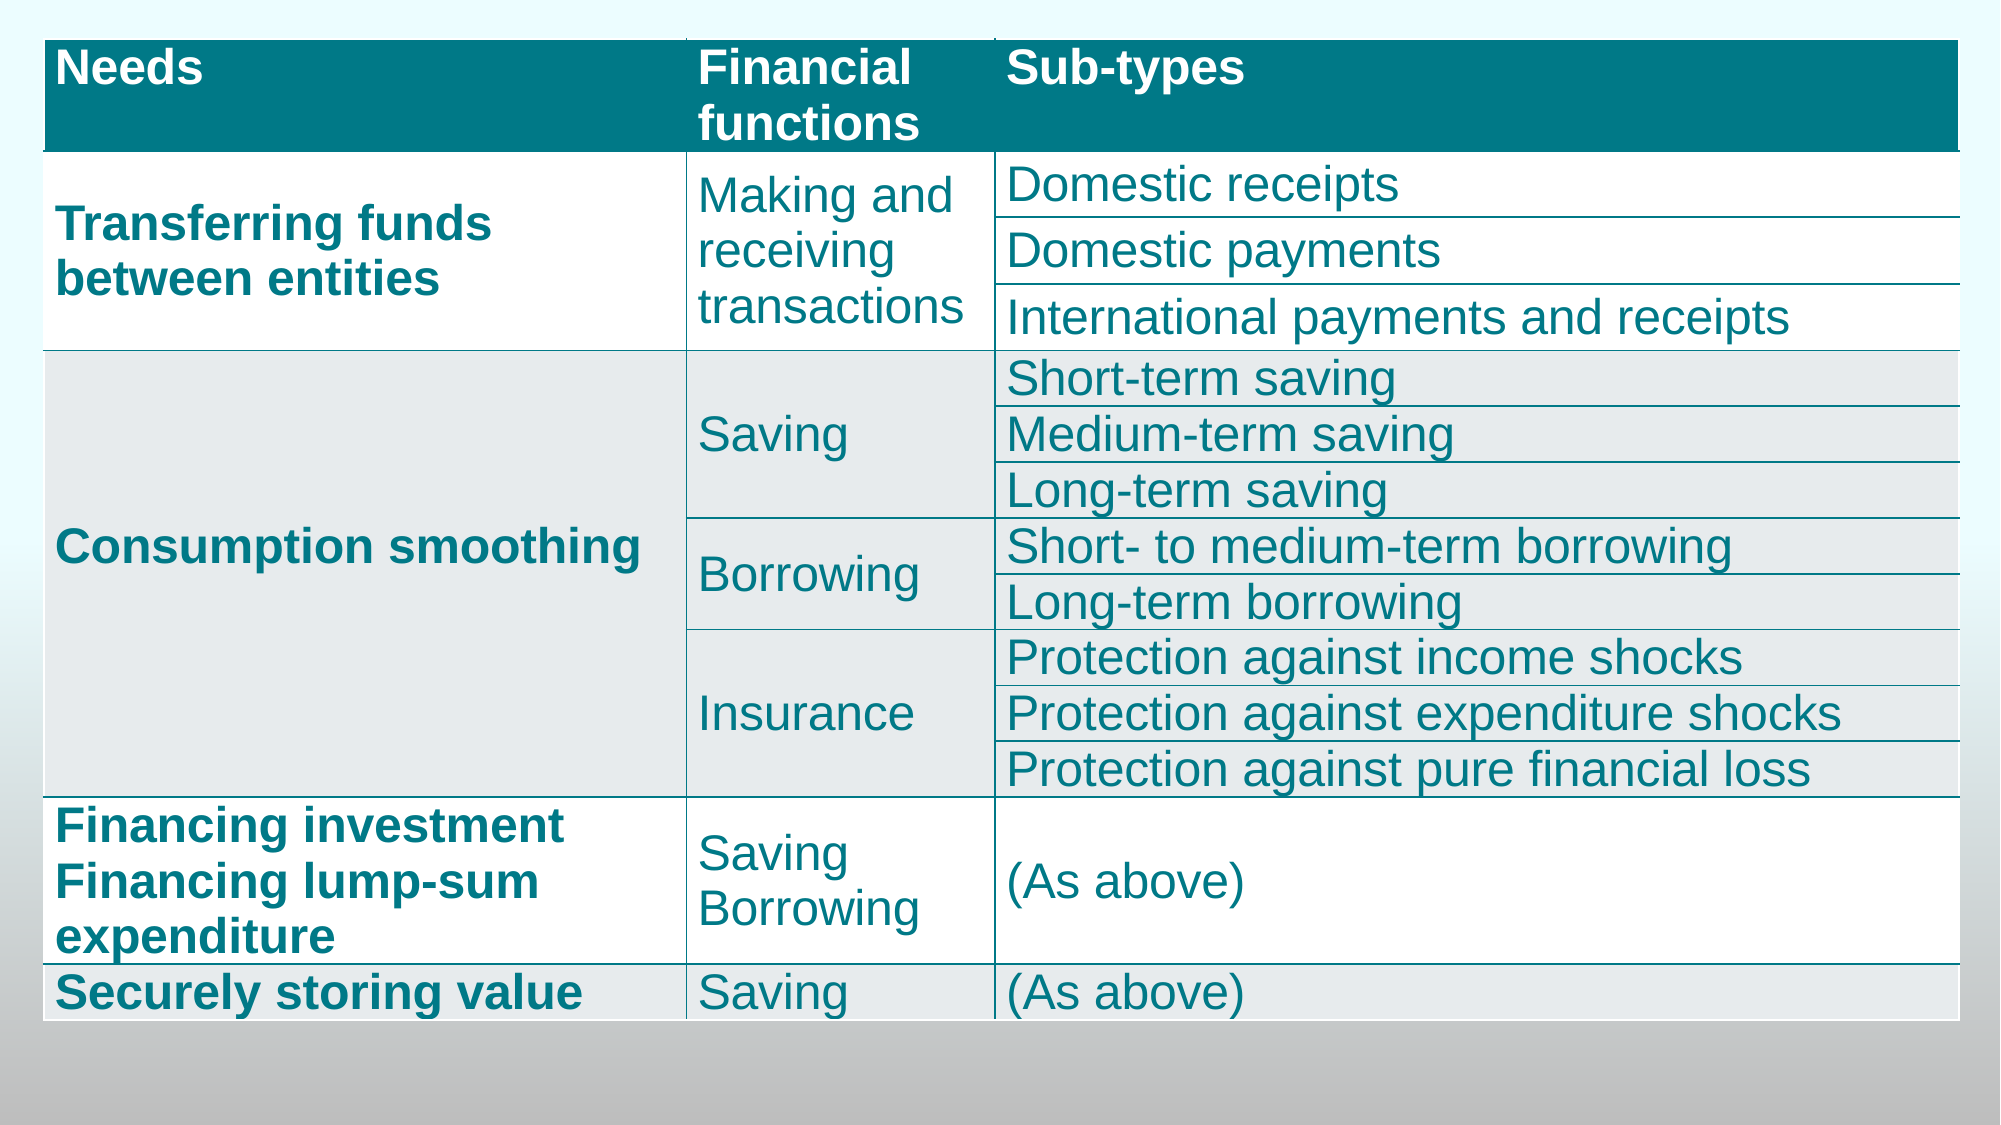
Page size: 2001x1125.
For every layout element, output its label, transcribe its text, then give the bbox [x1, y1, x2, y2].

table_cell Domestic receipts [996, 152, 1958, 216]
table_cell Insurance [687, 630, 994, 796]
table_cell (As above) [996, 965, 1958, 1019]
table_cell Borrowing [687, 519, 994, 629]
table_cell (As above) [996, 798, 1958, 963]
table_header Financial functions [687, 40, 994, 150]
table_cell Saving [687, 965, 994, 1019]
table_cell Domestic payments [996, 218, 1958, 283]
table_cell Consumption smoothing [45, 351, 686, 796]
table_cell Long-term saving [996, 463, 1958, 517]
table_cell Short-term saving [996, 351, 1958, 405]
table_cell Financing investment Financing lump-sum expenditure [45, 798, 686, 963]
table_cell Long-term borrowing [996, 575, 1958, 629]
table_cell Making and receiving transactions [687, 152, 994, 350]
table_cell Short- to medium-term borrowing [996, 519, 1958, 573]
table_cell Transferring funds between entities [45, 152, 686, 350]
table_cell Securely storing value [45, 965, 686, 1019]
table_cell Saving [687, 351, 994, 517]
table_cell Protection against expenditure shocks [996, 686, 1958, 740]
table_cell Protection against income shocks [996, 630, 1958, 685]
table_cell International payments and receipts [996, 285, 1958, 350]
table_header Needs [45, 40, 686, 150]
table_cell Medium-term saving [996, 407, 1958, 461]
table_header Sub-types [996, 40, 1958, 150]
table_cell Saving Borrowing [687, 798, 994, 963]
table_cell Protection against pure financial loss [996, 742, 1958, 796]
